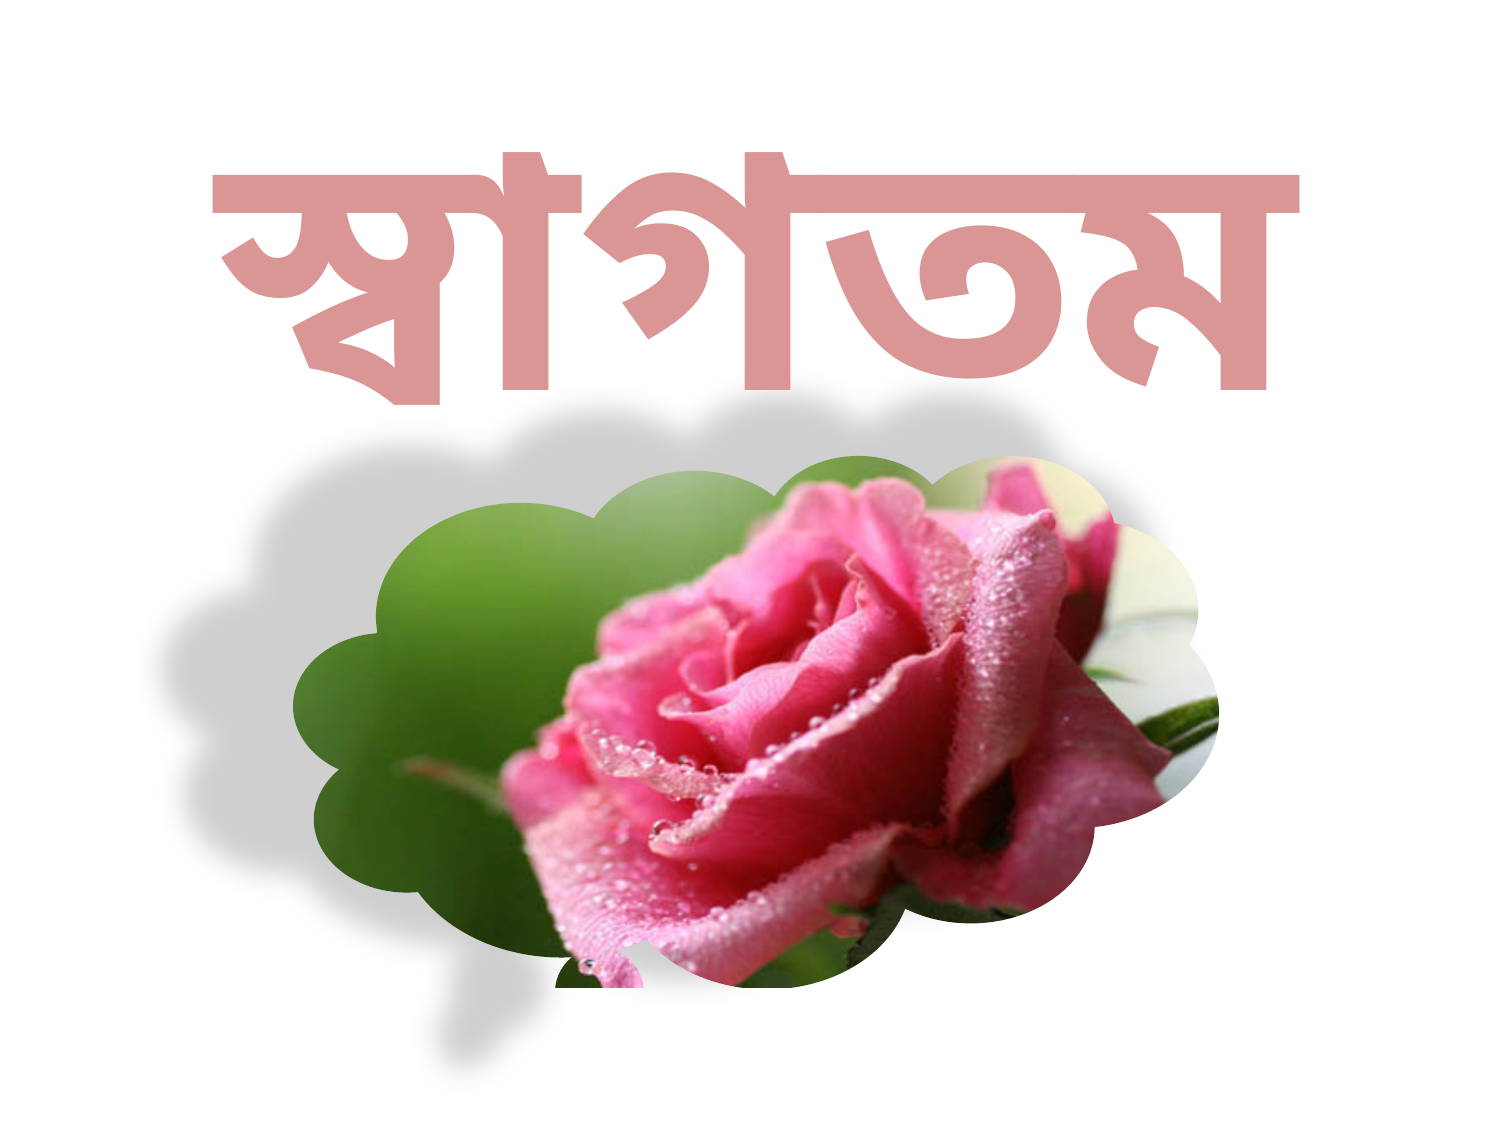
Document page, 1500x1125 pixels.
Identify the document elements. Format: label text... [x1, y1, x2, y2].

picture [293, 453, 1219, 988]
text_box স্বাগতম [137, 37, 1375, 468]
